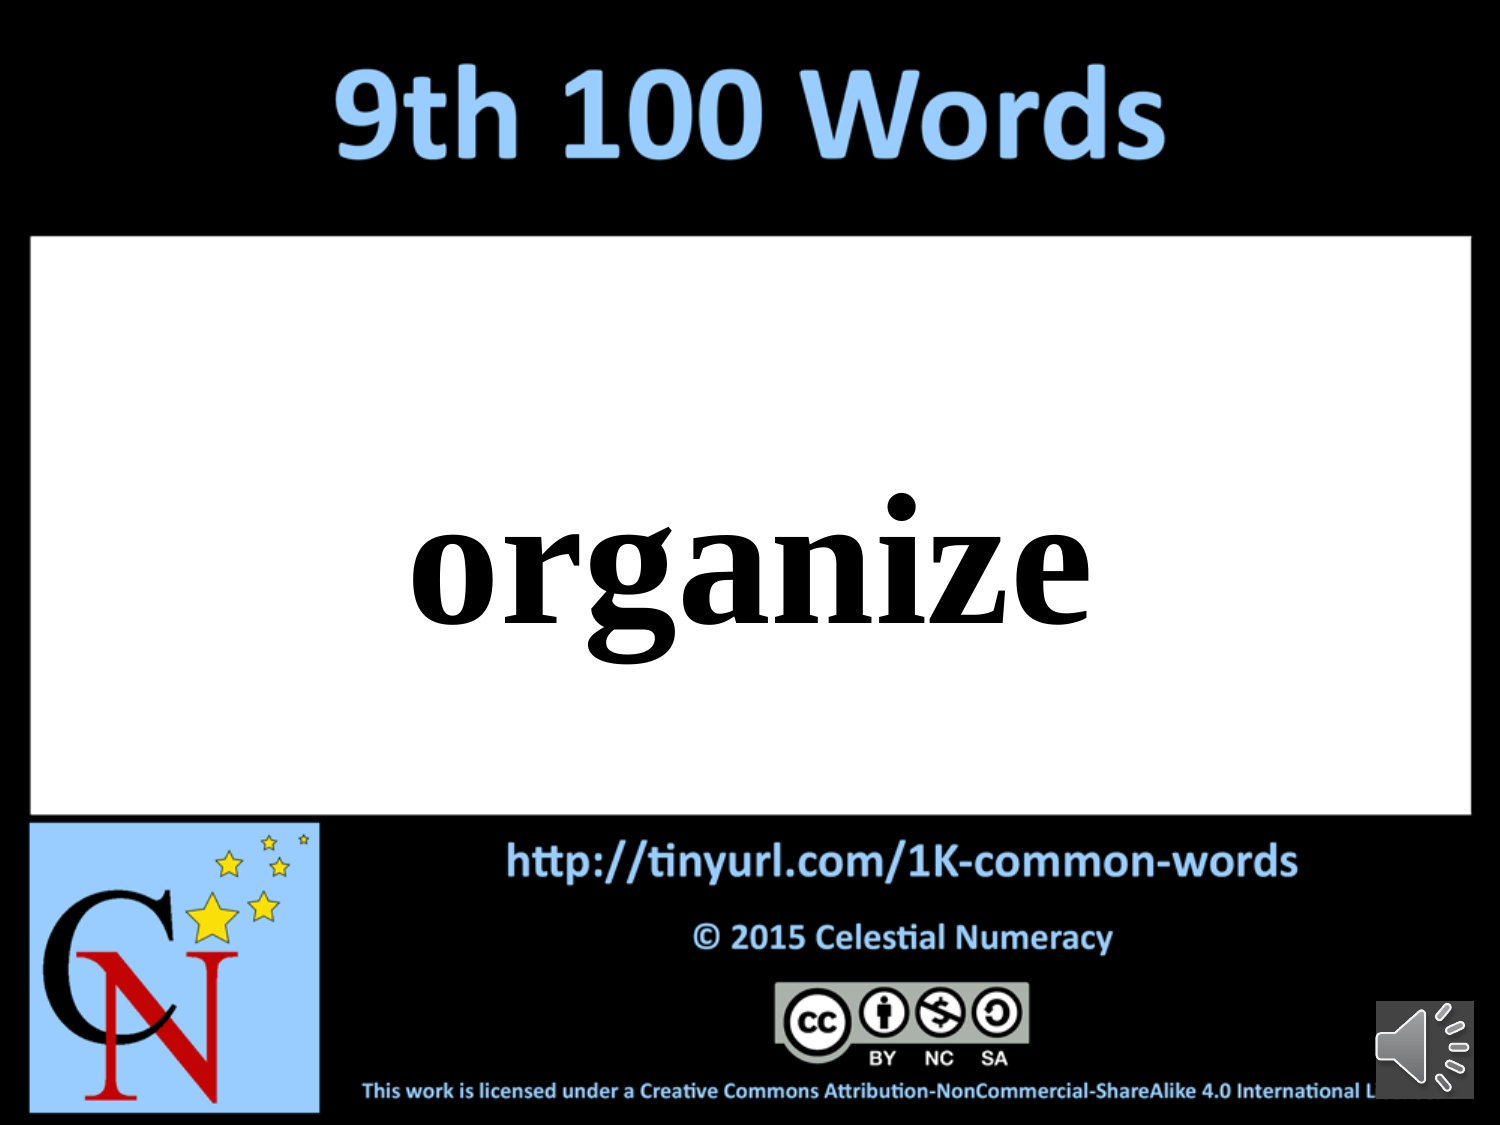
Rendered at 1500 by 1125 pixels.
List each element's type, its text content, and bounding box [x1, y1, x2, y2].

picture [0, 0, 1500, 1125]
title organize [103, 453, 1397, 672]
